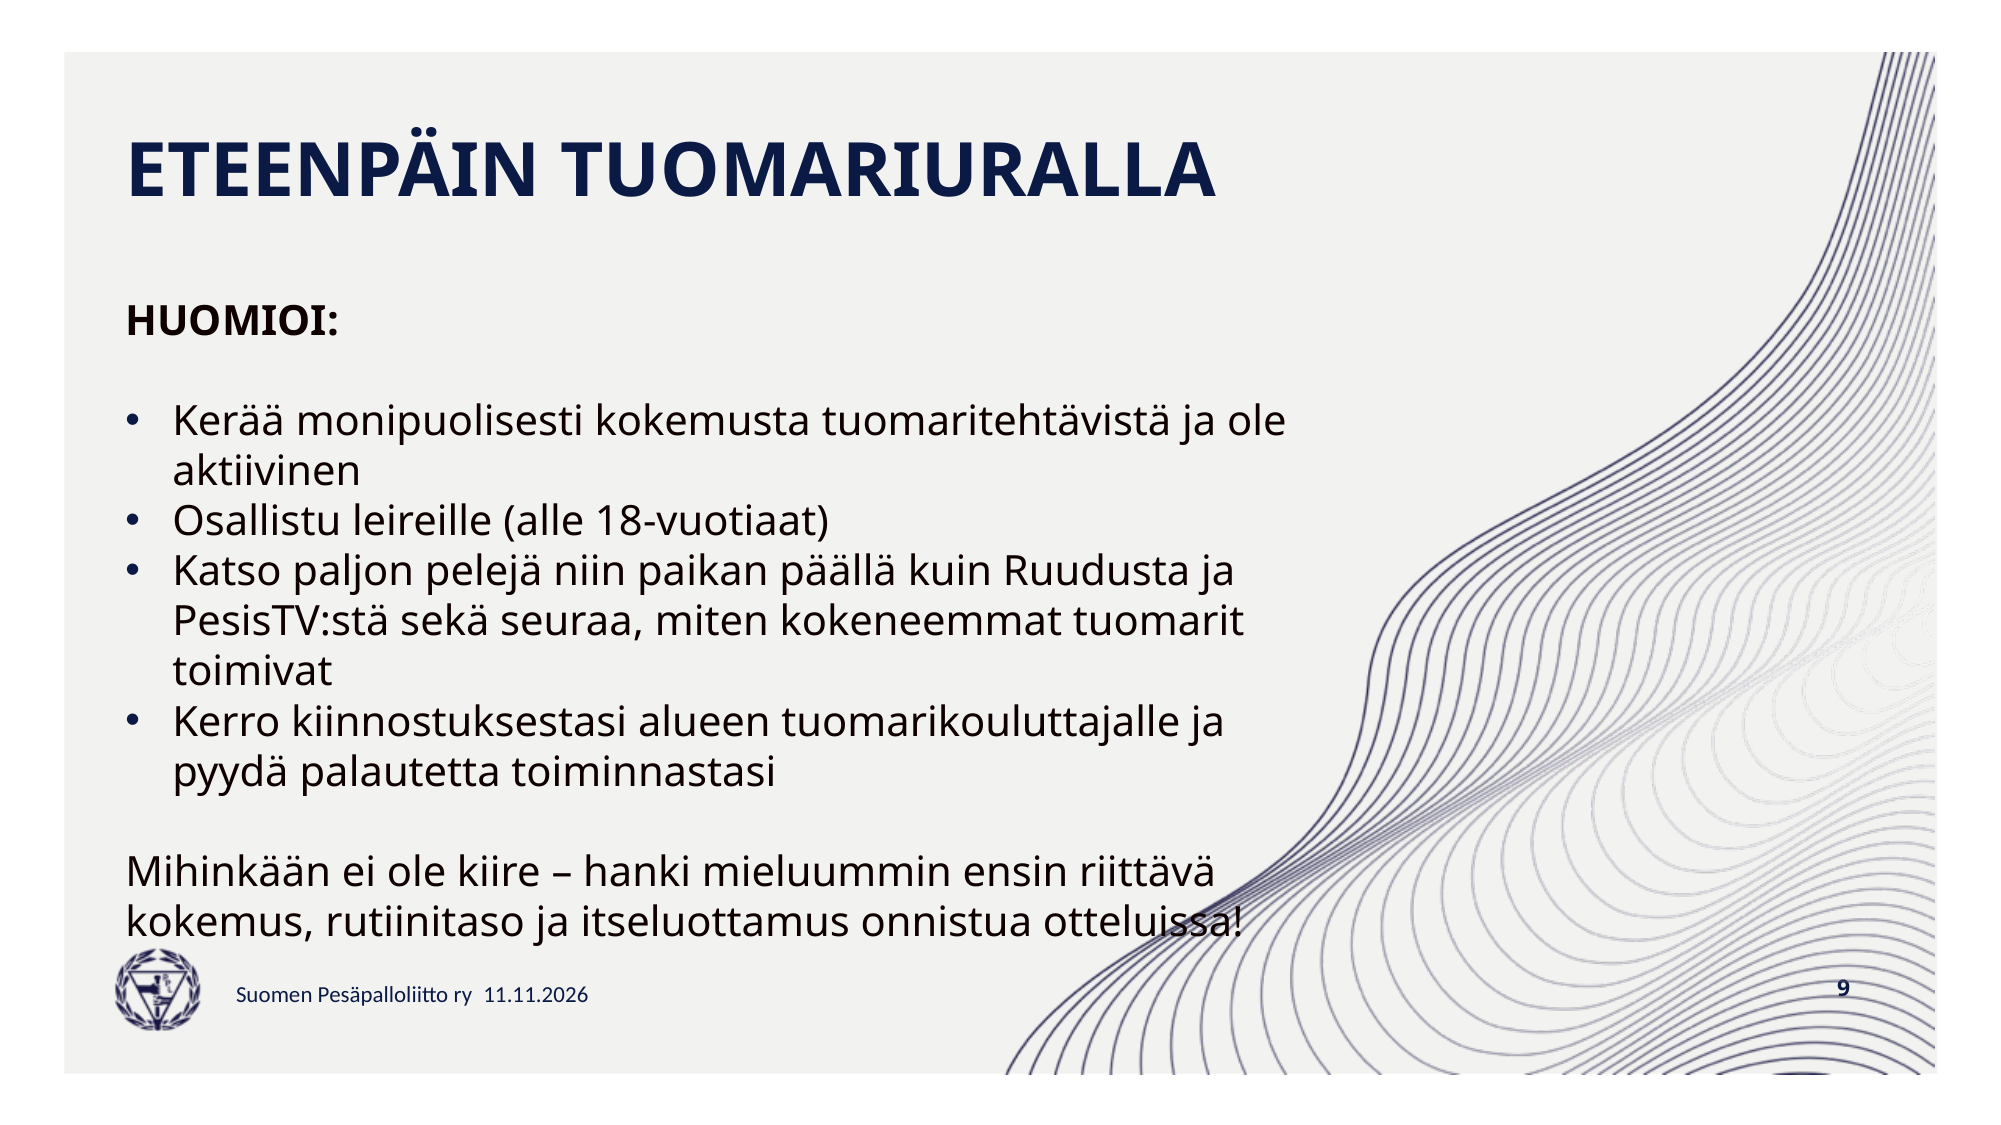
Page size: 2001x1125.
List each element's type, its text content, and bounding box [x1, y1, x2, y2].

title ETEENPÄIN TUOMARIURALLA [110, 73, 1888, 272]
slide_number 9 [1804, 959, 1883, 1020]
picture [941, 52, 1935, 1075]
list HUOMIOI: Kerää monipuolisesti kokemusta tuomaritehtävistä ja ole aktiivinen Osallistu leireille (alle 18-vuotiaat) Katso paljon pelejä niin paikan päällä kuin Ruudusta ja PesisTV:stä sekä seuraa, miten kokeneemmat tuomarit toimivat Kerro kiinnostuksestasi alueen tuomarikouluttajalle ja pyydä palautetta toiminnastasi Mihinkään ei ole kiire – hanki mieluummin ensin riittävä kokemus, rutiinitaso ja itseluottamus onnistua otteluissa! [110, 286, 1350, 916]
picture [100, 932, 216, 1048]
